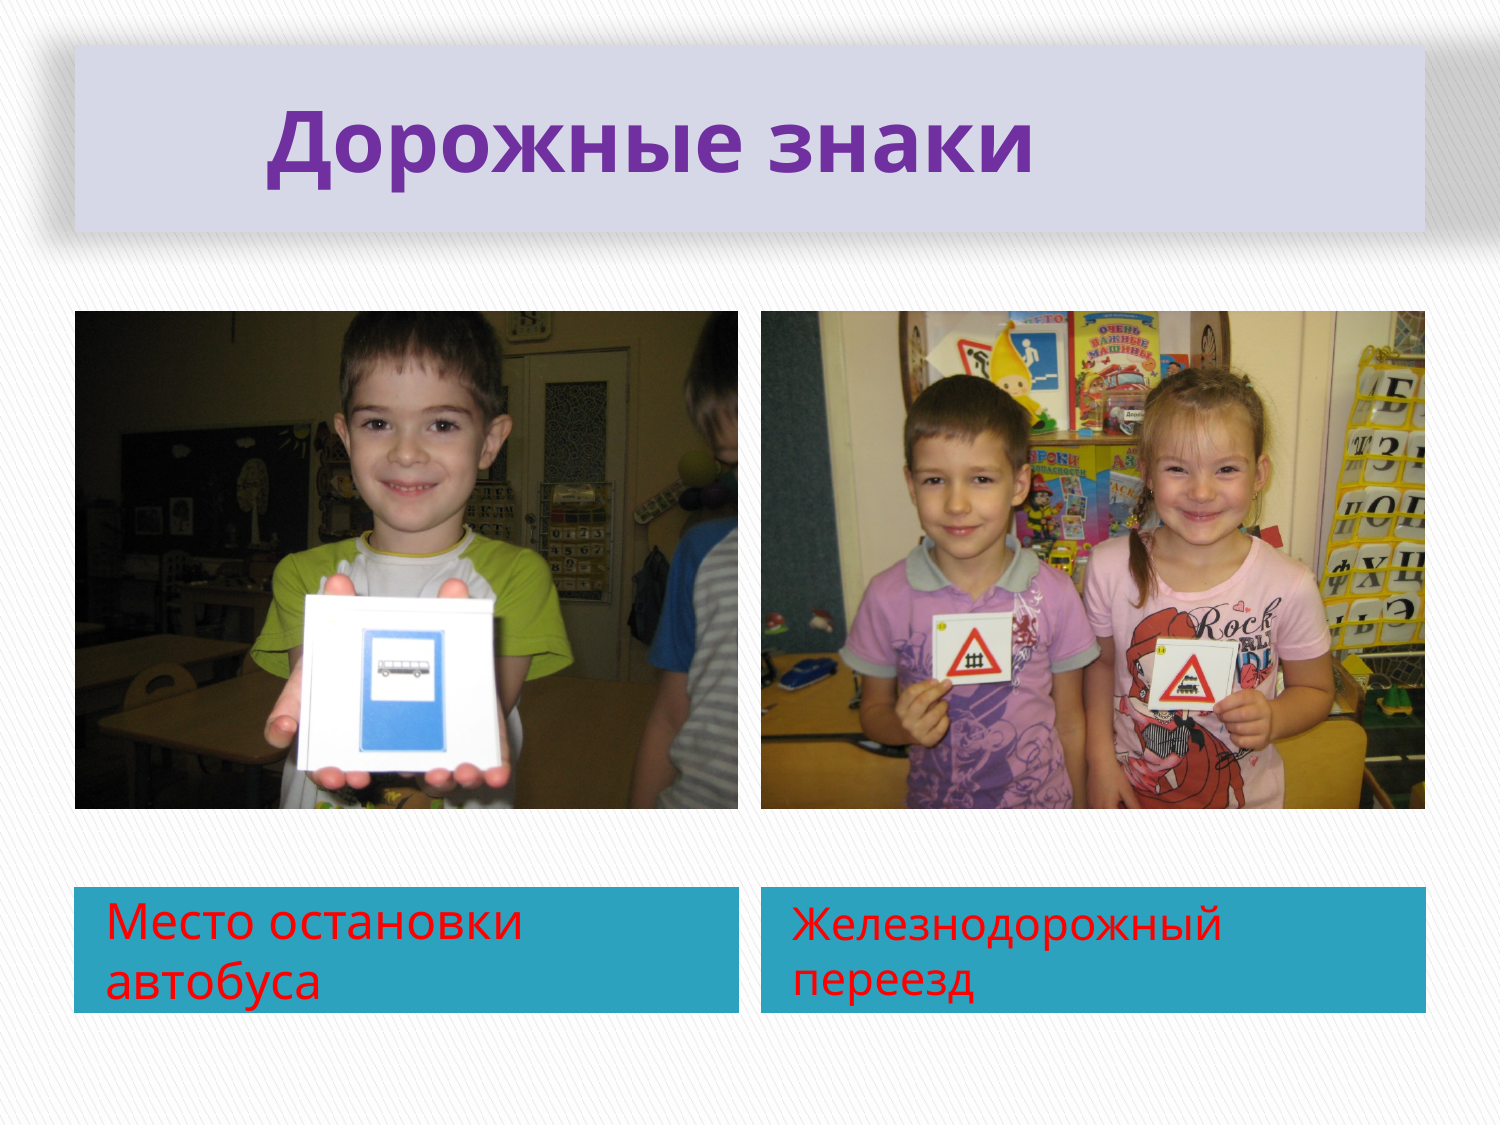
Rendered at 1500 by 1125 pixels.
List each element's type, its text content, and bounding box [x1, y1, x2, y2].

list Железнодорожный переезд [761, 887, 1426, 1013]
title Дорожные знаки [75, 44, 1425, 233]
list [761, 311, 1426, 810]
list Место остановки автобуса [74, 887, 739, 1013]
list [74, 311, 738, 810]
